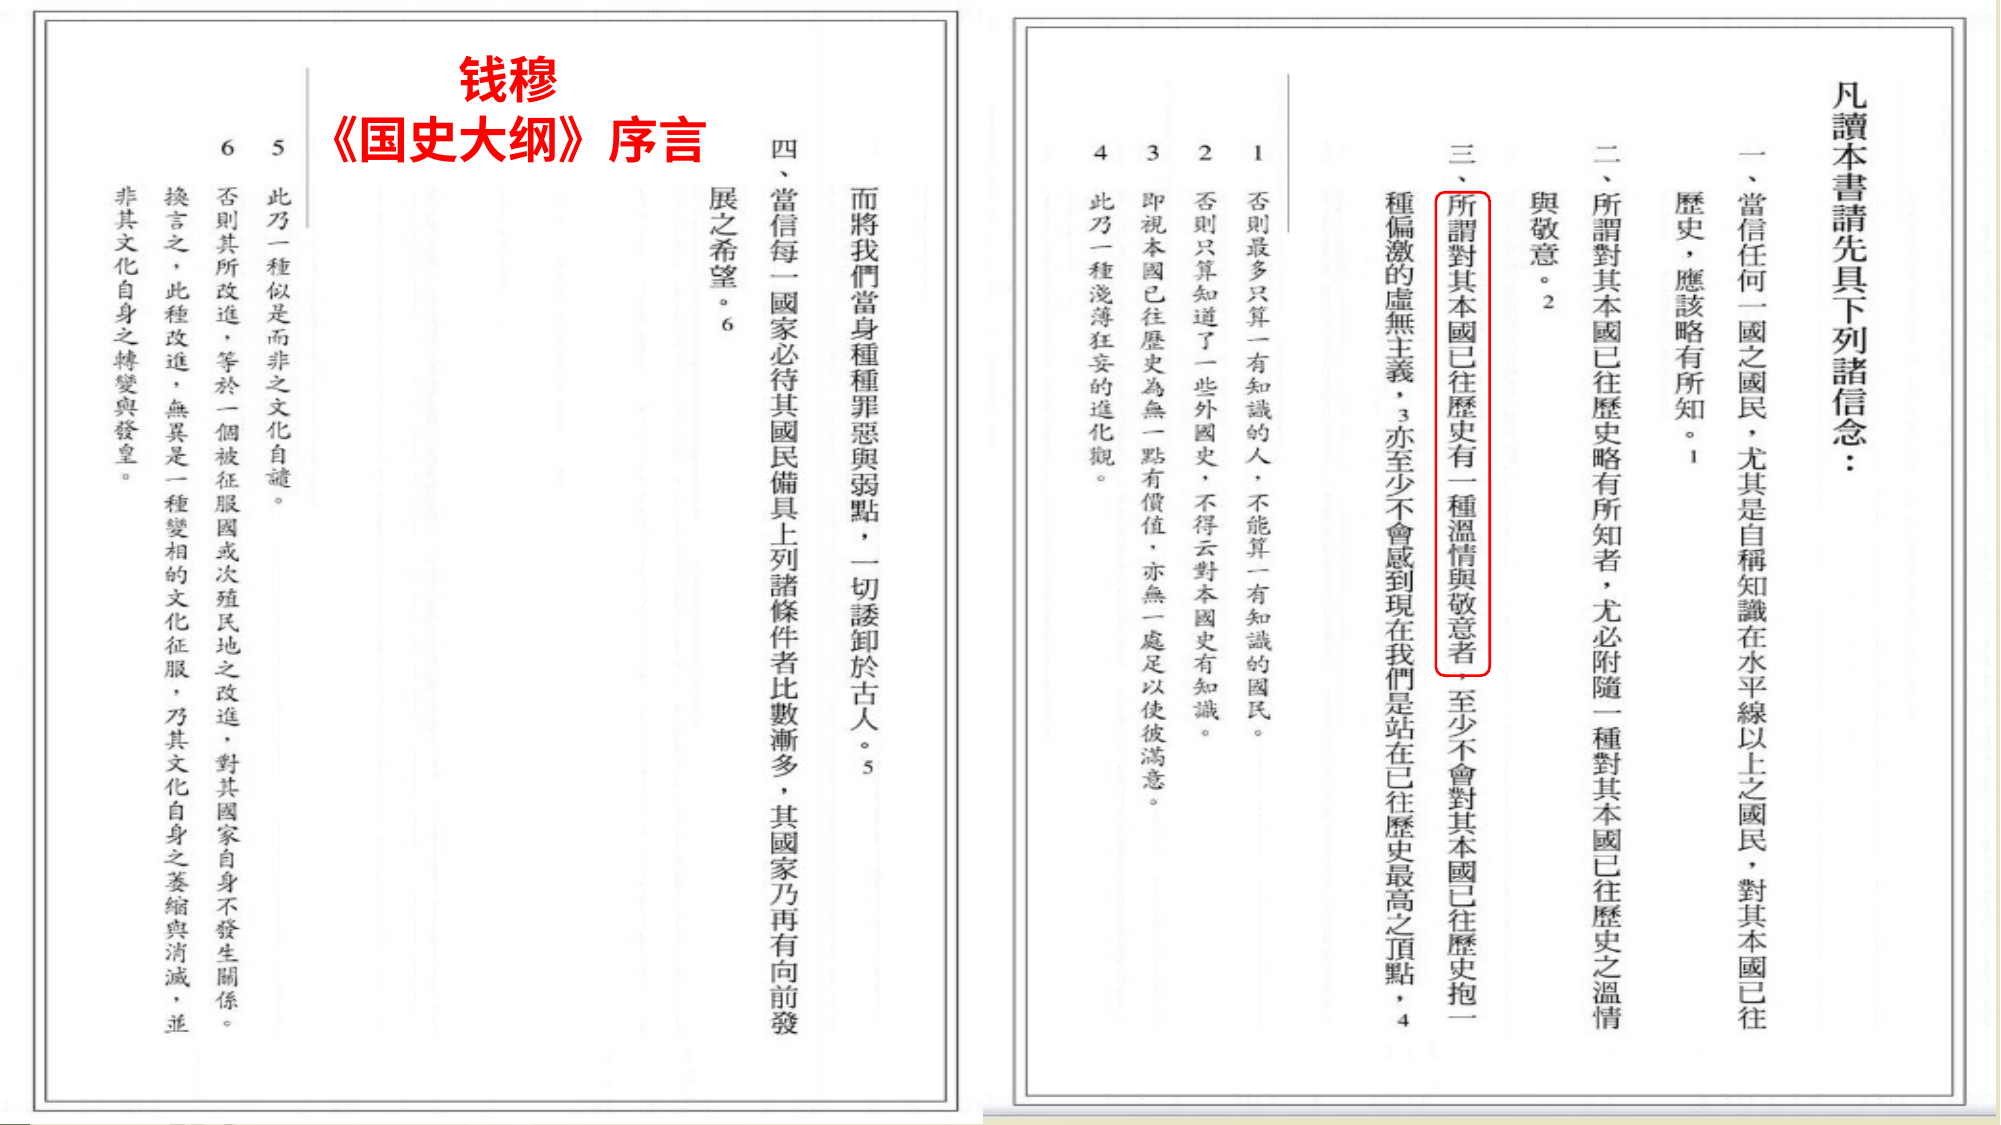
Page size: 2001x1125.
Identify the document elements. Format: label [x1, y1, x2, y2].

list [988, 0, 1996, 1118]
list [0, 0, 983, 1125]
